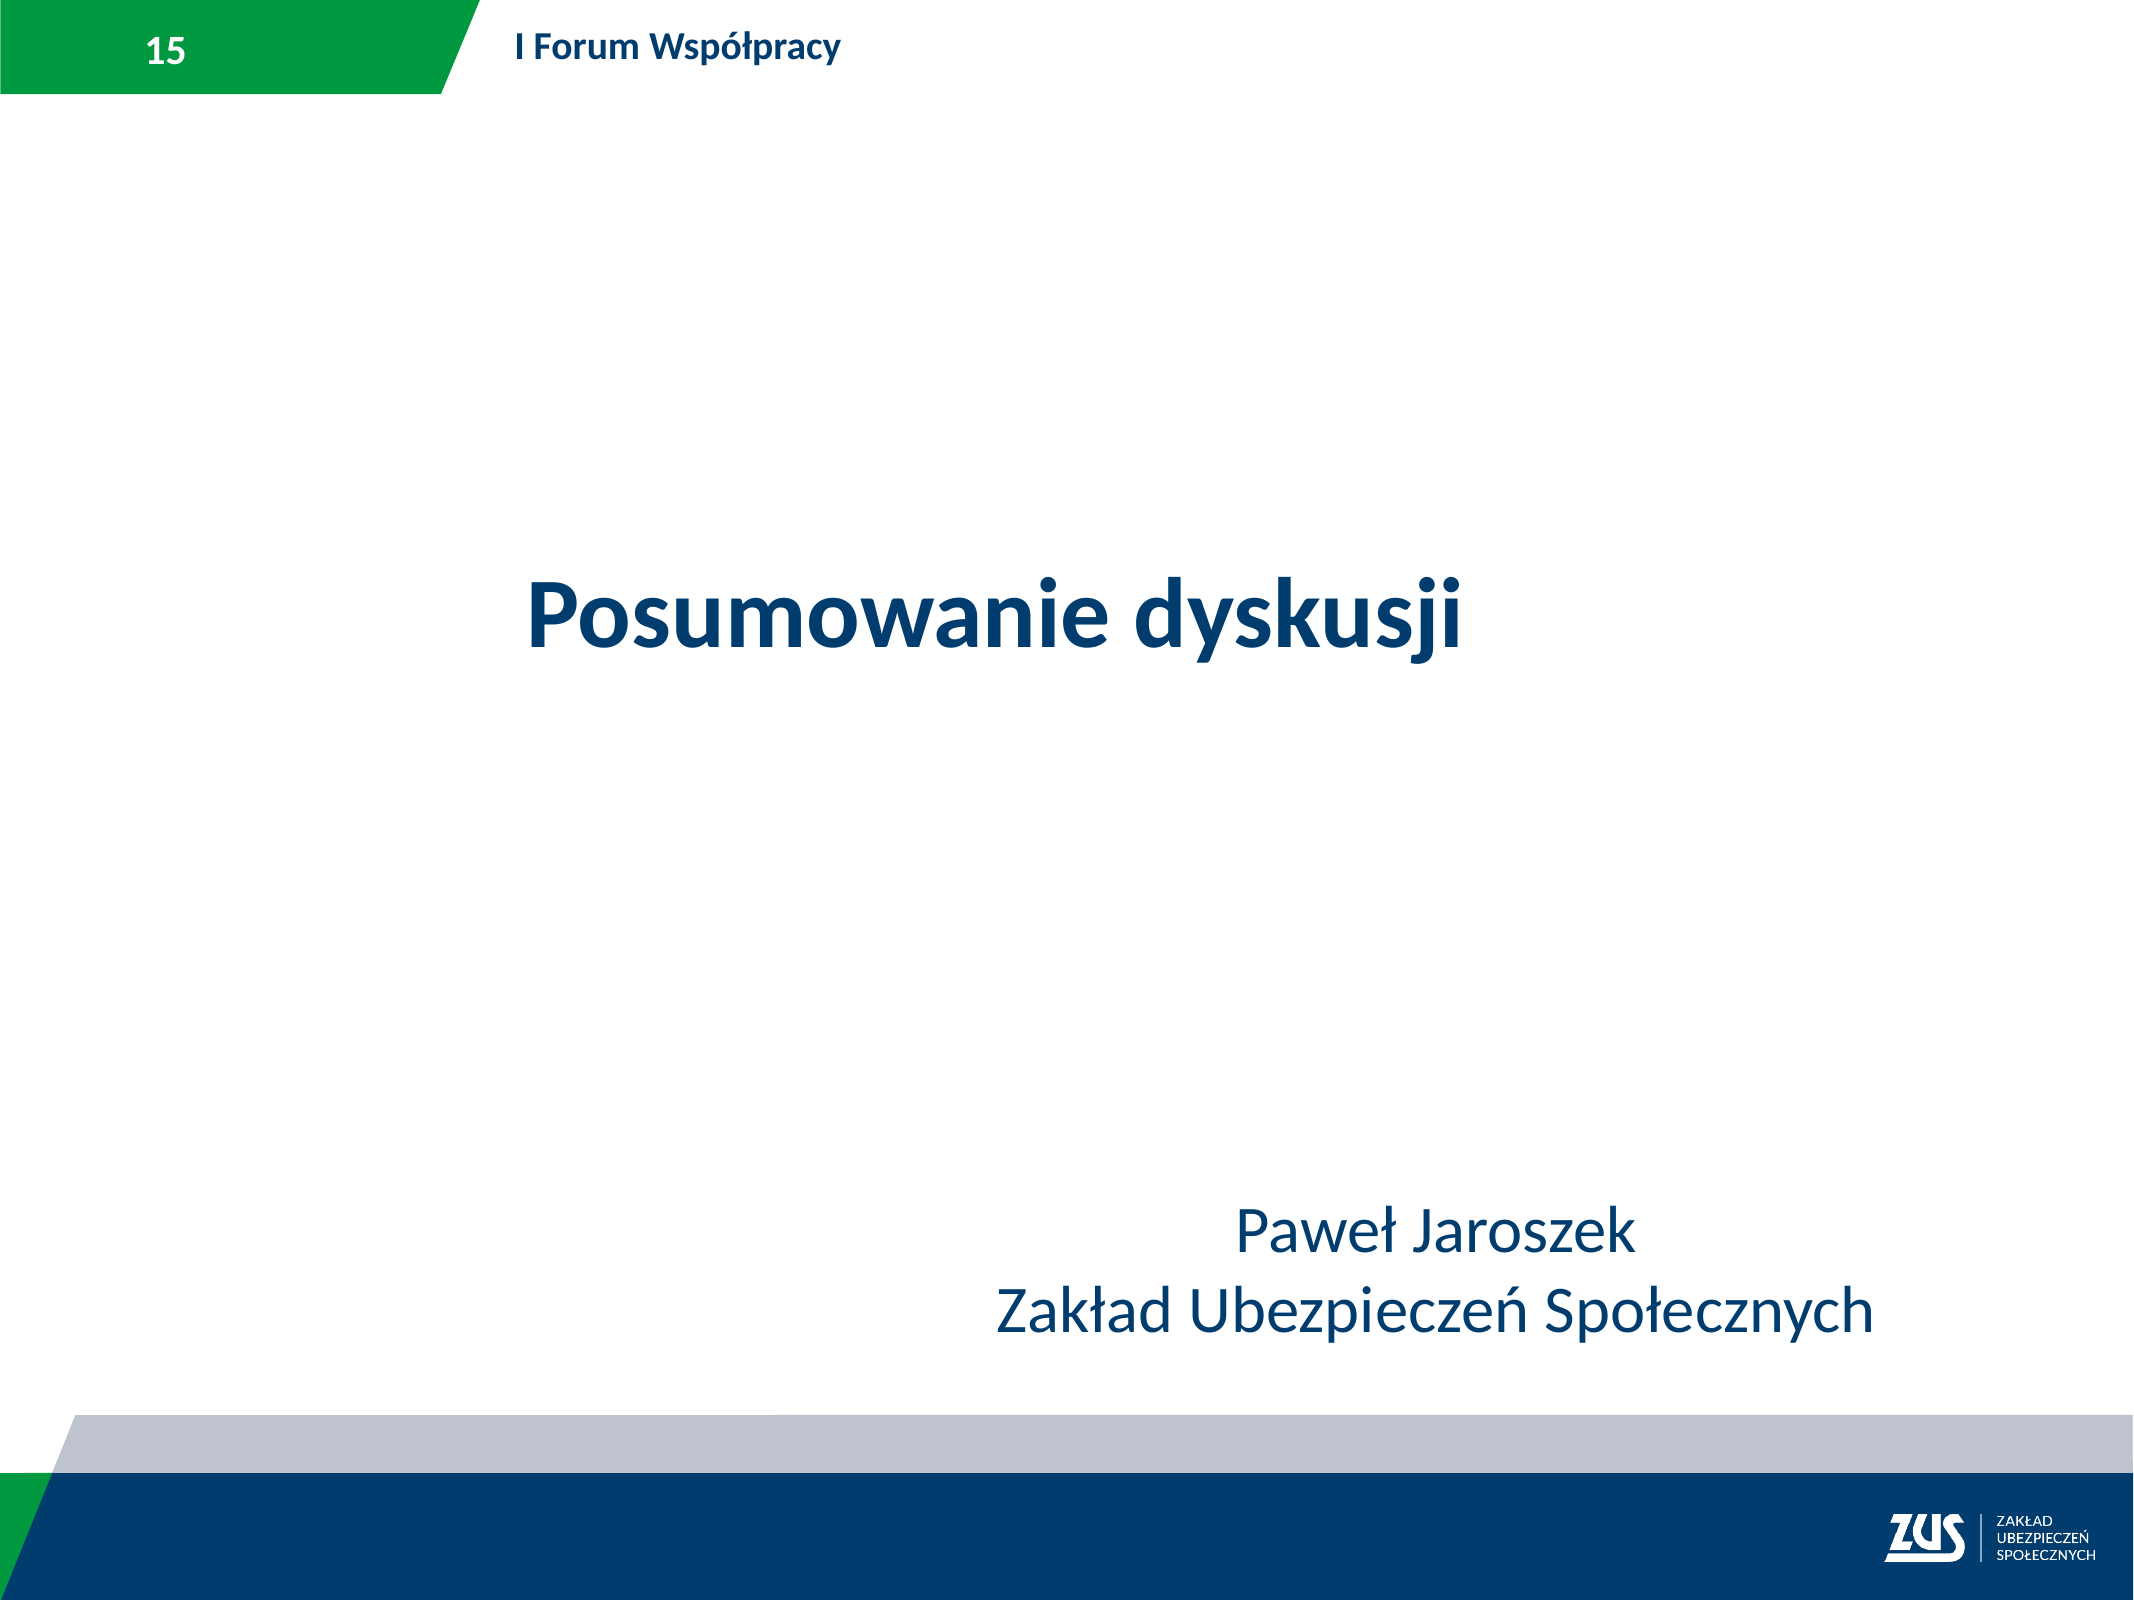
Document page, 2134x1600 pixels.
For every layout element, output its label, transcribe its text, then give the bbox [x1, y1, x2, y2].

list Paweł Jaroszek Zakład Ubezpieczeń Społecznych [739, 1177, 2134, 1403]
list Posumowanie dyskusji [50, 540, 1941, 718]
list I Forum Współpracy [499, 12, 2012, 76]
